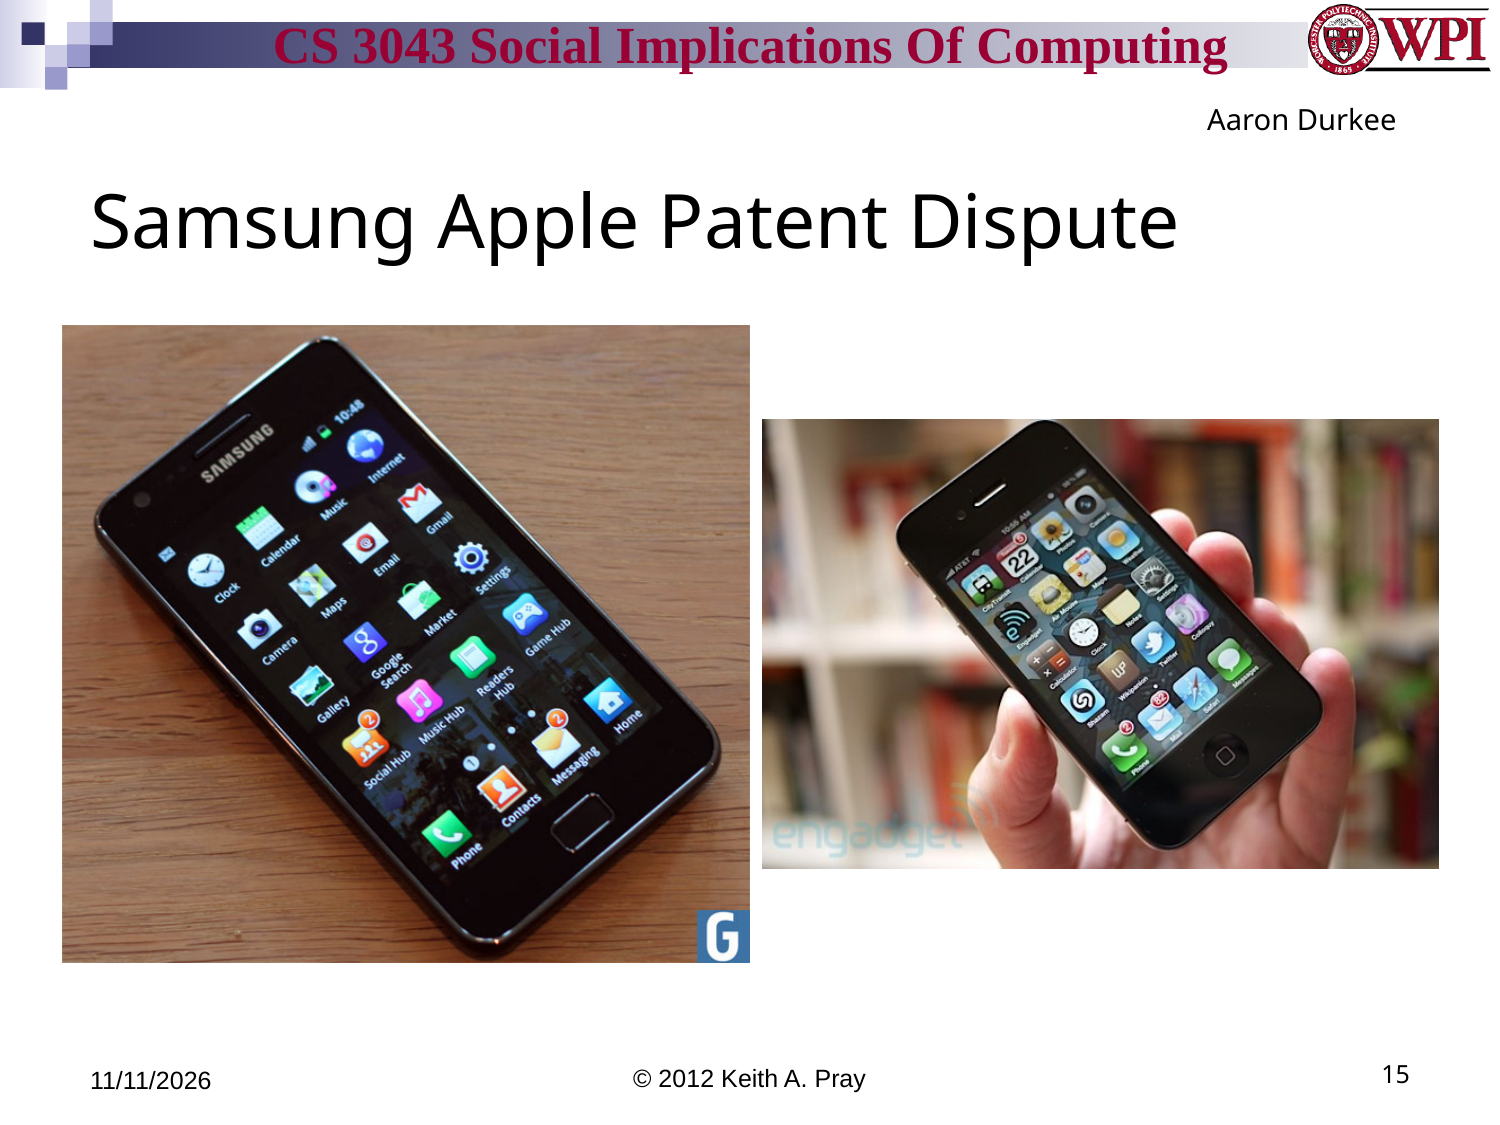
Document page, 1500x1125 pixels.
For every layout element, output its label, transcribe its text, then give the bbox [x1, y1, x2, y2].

slide_number 15 [1074, 1024, 1426, 1101]
picture [762, 419, 1439, 869]
title Samsung Apple Patent Dispute [74, 124, 1426, 313]
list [62, 325, 750, 964]
picture [1308, 3, 1500, 75]
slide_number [74, 1024, 426, 1103]
text_box Aaron Durkee [1123, 93, 1481, 144]
footer © 2012 Keith A. Pray [512, 1024, 988, 1101]
